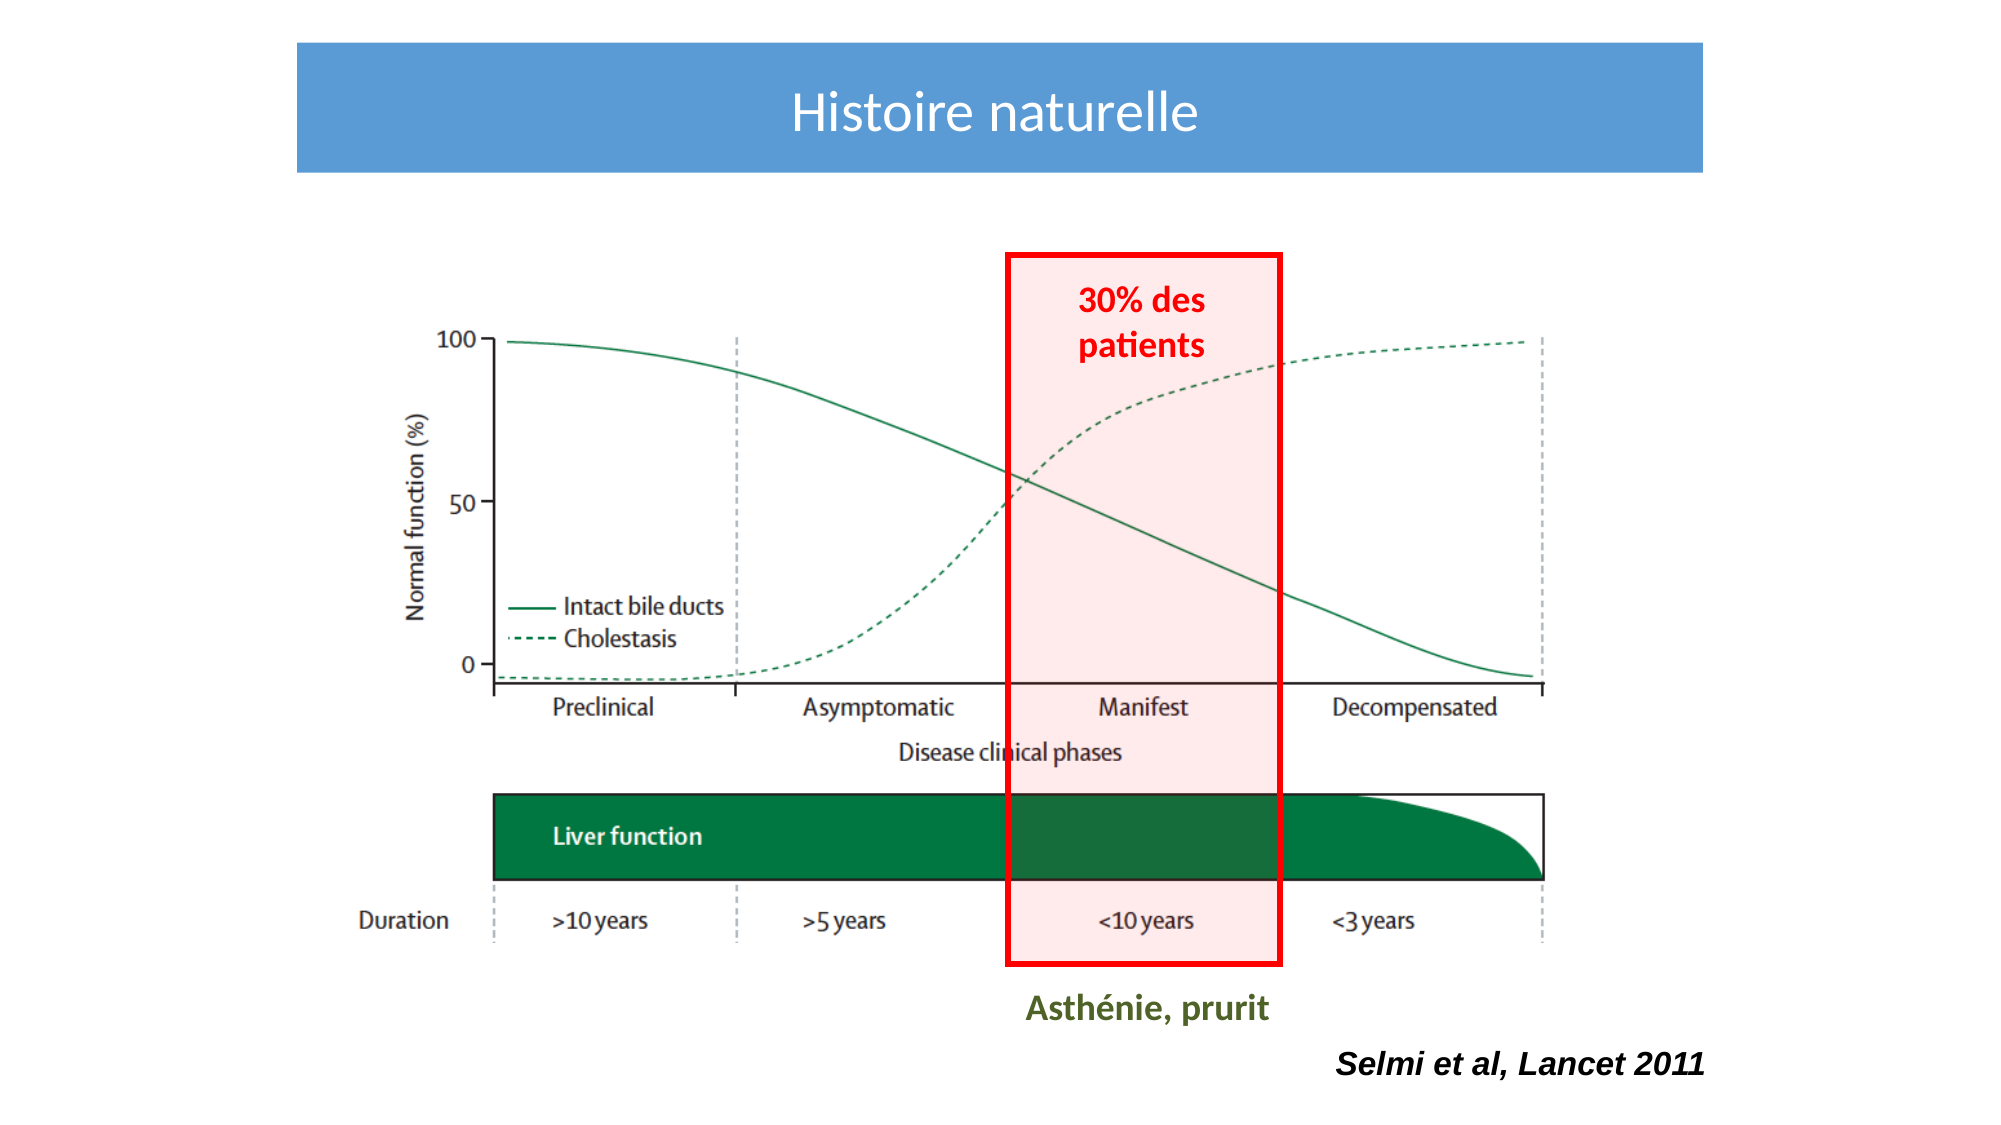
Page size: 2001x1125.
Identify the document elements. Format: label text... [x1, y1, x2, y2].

text_box Asthénie, prurit [1010, 975, 1285, 1036]
text_box [1007, 254, 1281, 314]
text_box 30% des patients [1023, 267, 1260, 314]
text_box [1007, 943, 1281, 965]
text_box Selmi et al, Lancet 2011 [1320, 1034, 1722, 1090]
picture [338, 314, 1567, 943]
text_box Histoire naturelle [296, 42, 1704, 174]
